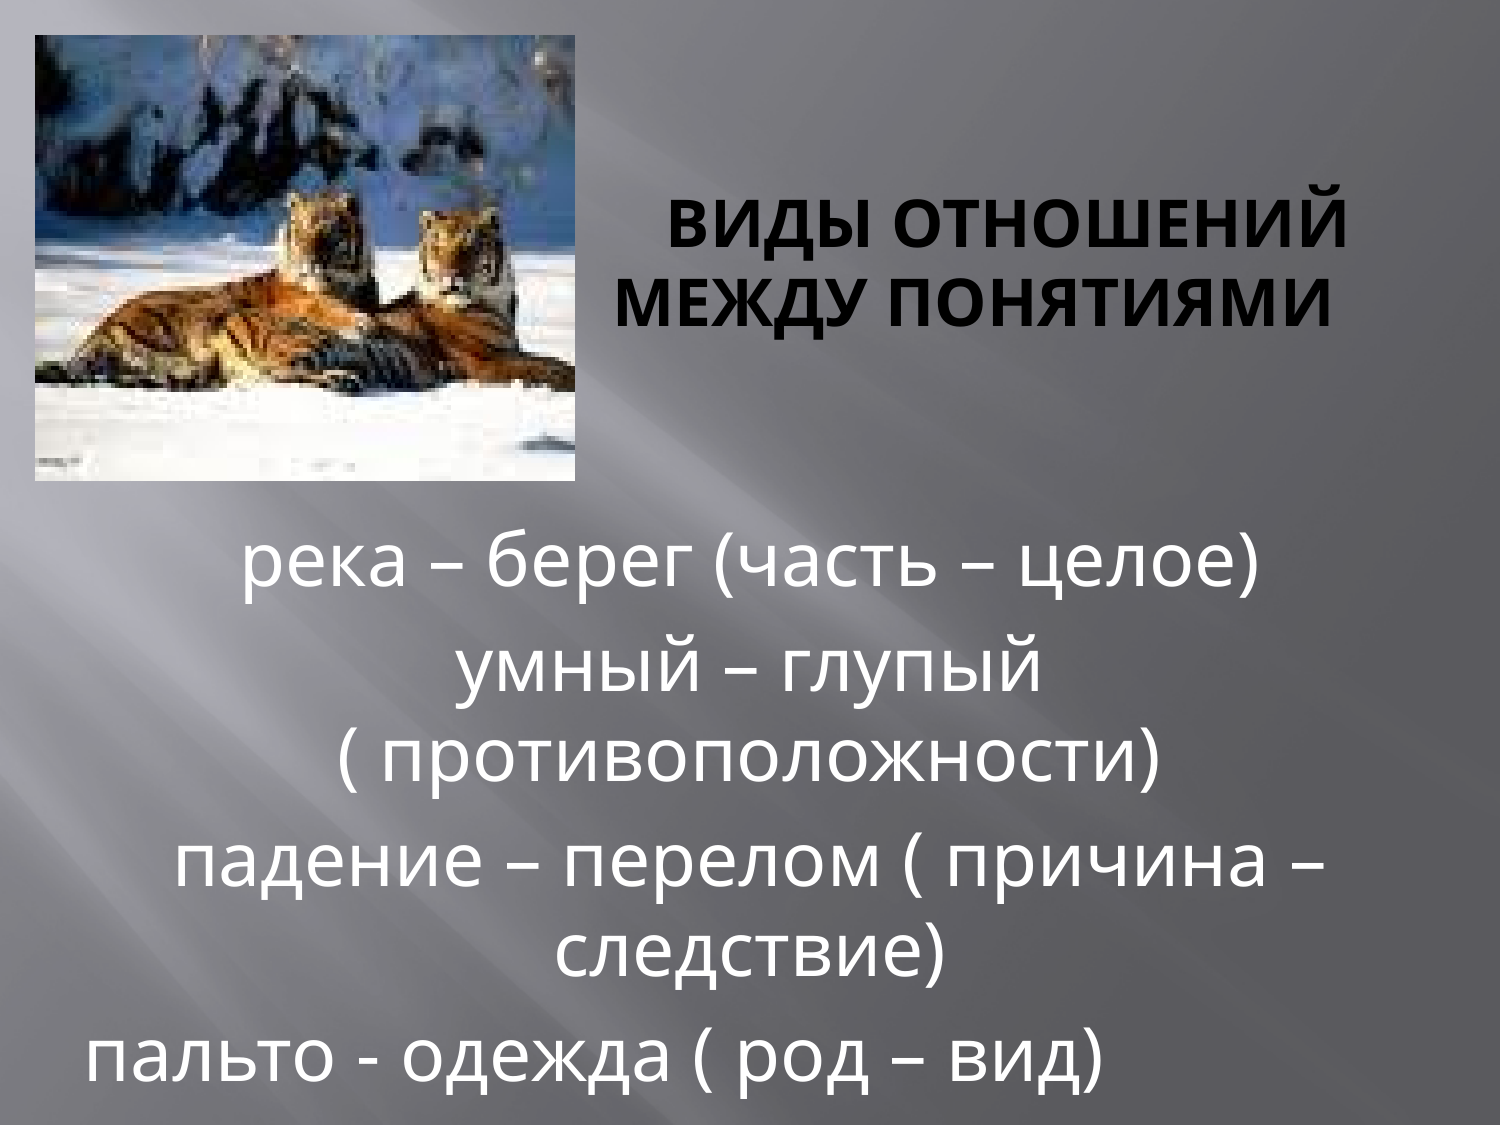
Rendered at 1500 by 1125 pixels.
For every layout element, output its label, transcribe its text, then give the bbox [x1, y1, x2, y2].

subtitle река – берег (часть – целое) умный – глупый ( противоположности) падение – перелом ( причина – следствие) пальто - одежда ( род – вид) [35, 503, 1465, 868]
picture [34, 34, 575, 481]
title Виды отношений между понятиями [617, 128, 1420, 340]
